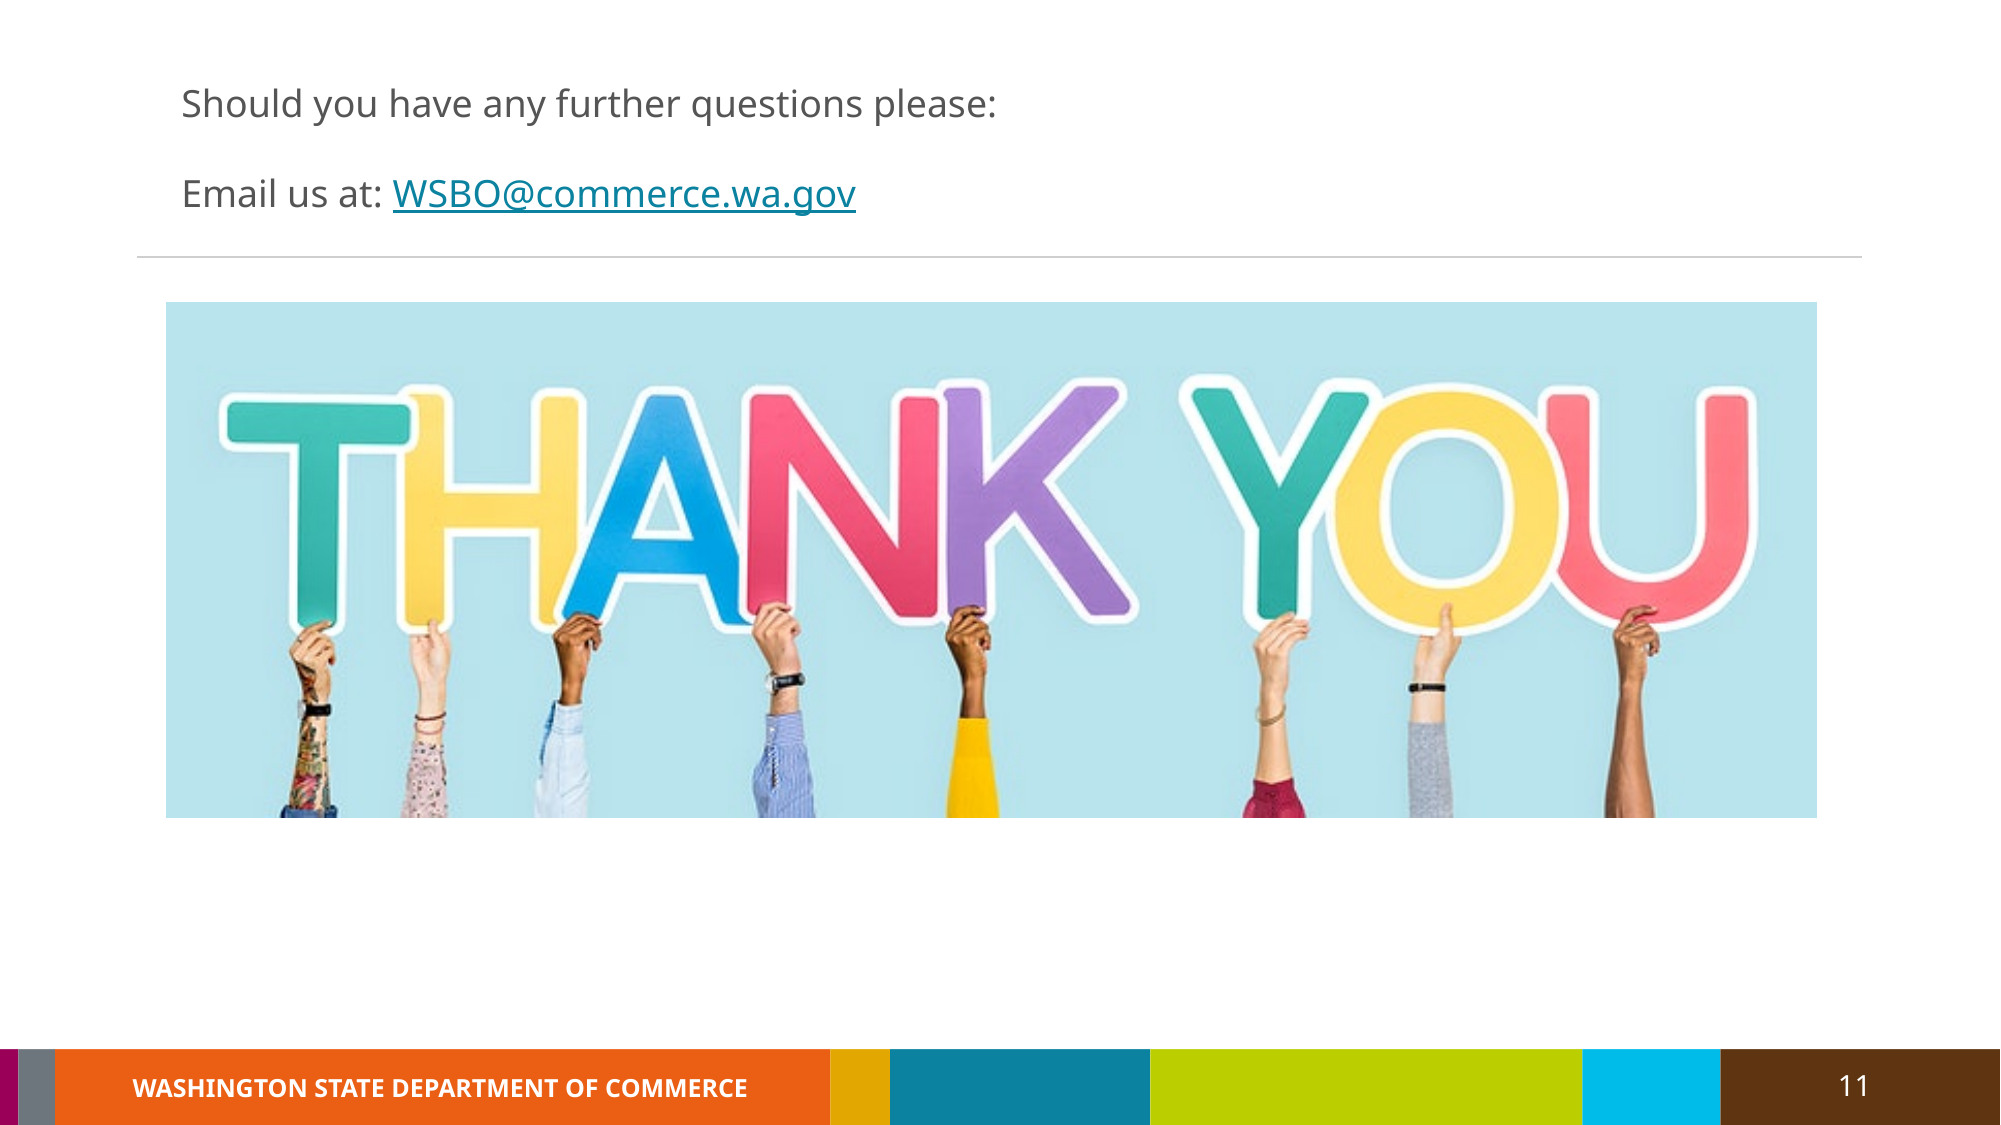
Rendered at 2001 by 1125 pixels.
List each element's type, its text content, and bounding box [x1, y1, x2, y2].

picture [166, 302, 1817, 818]
text_box Should you have any further questions please: Email us at: WSBO@commerce.wa.gov [166, 72, 1503, 273]
